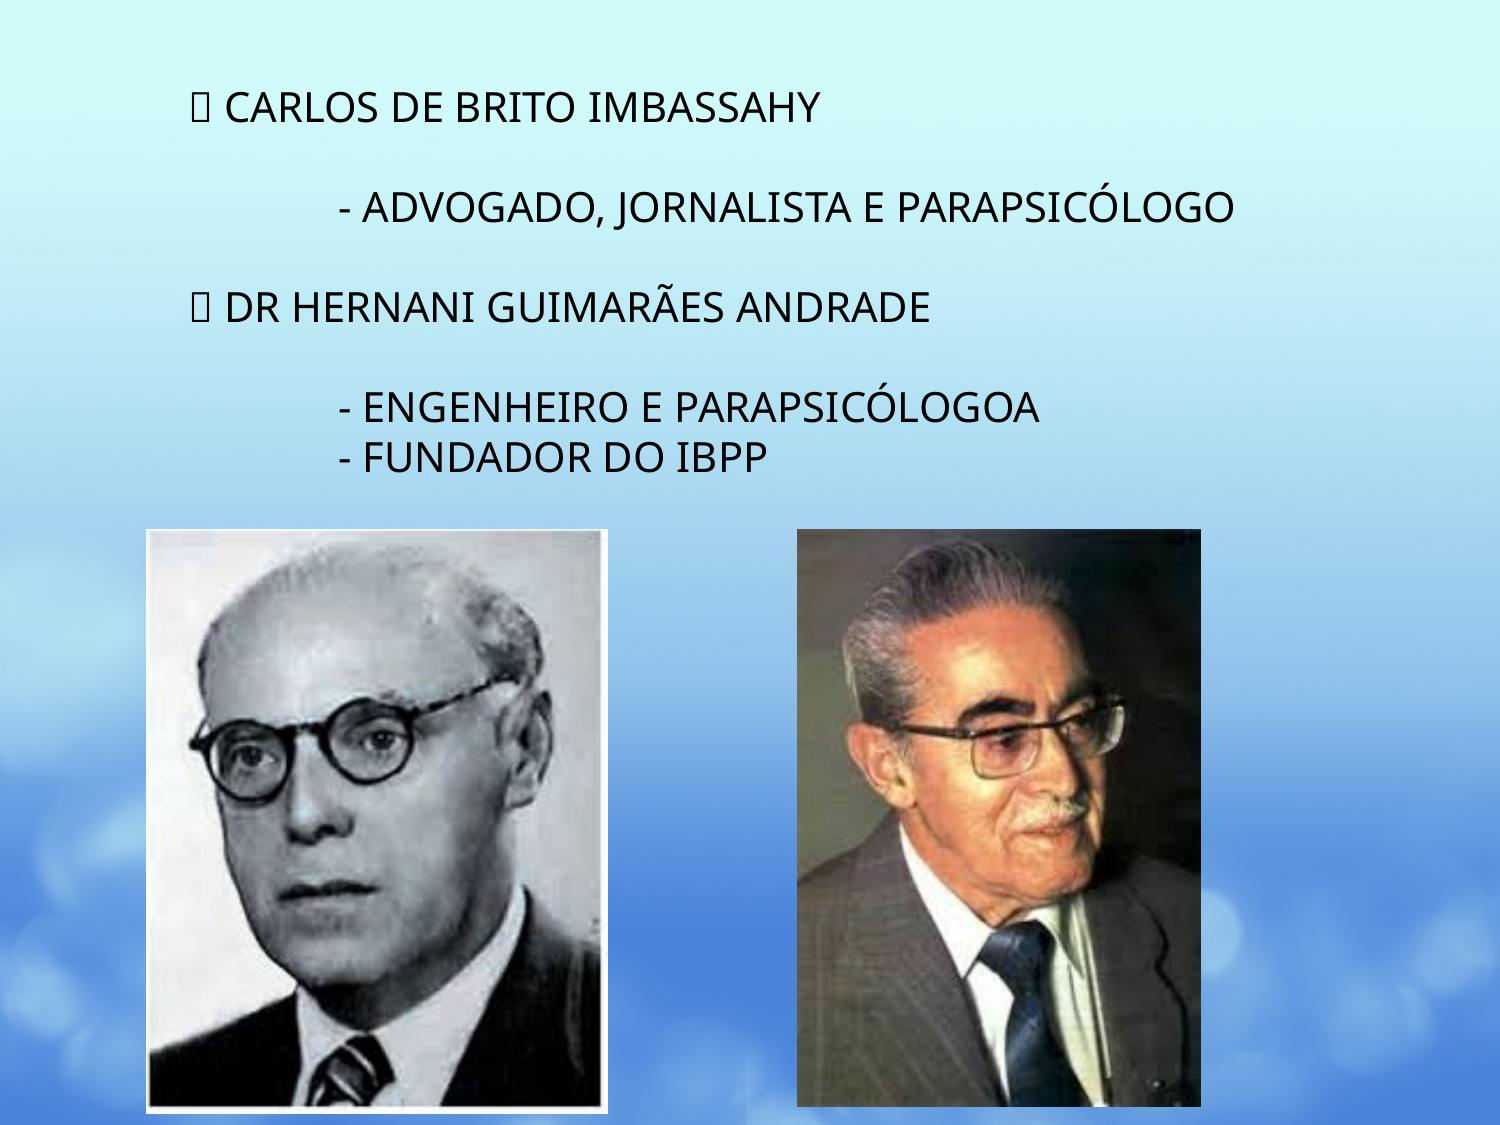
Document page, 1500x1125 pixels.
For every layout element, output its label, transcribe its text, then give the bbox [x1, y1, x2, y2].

picture [0, 0, 1500, 1125]
text_box  CARLOS DE BRITO IMBASSAHY - ADVOGADO, JORNALISTA E PARAPSICÓLOGO  DR HERNANI GUIMARÃES ANDRADE - ENGENHEIRO E PARAPSICÓLOGOA - FUNDADOR DO IBPP [23, 23, 1472, 483]
